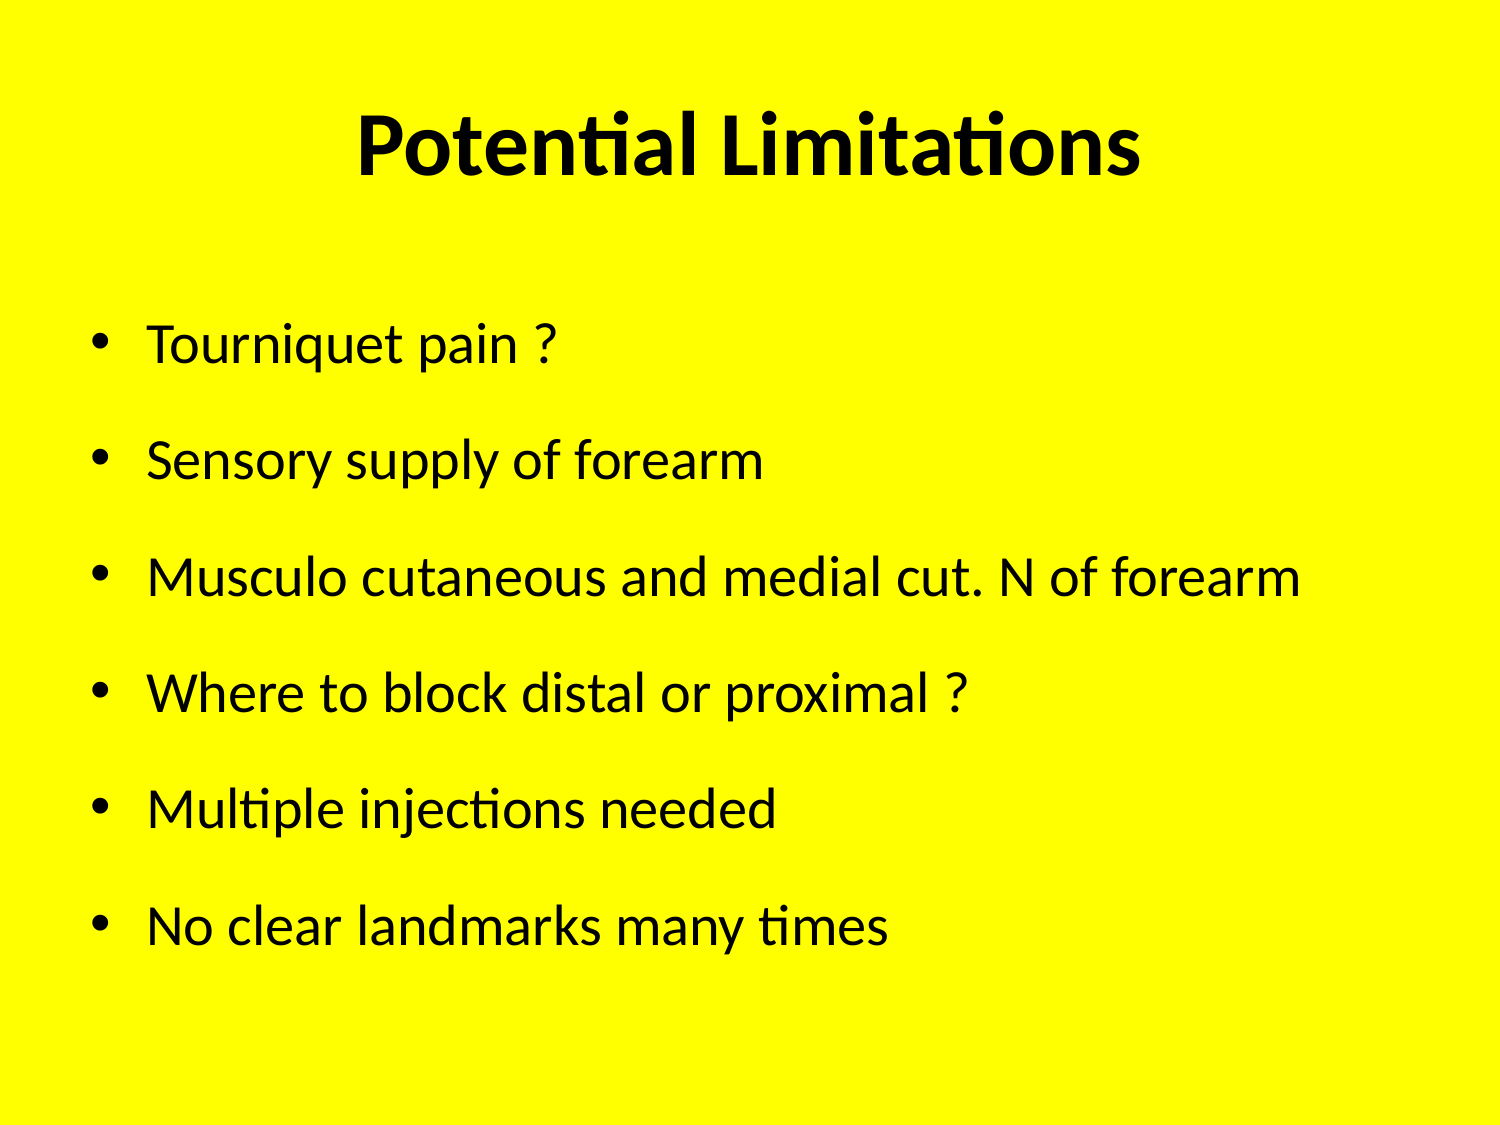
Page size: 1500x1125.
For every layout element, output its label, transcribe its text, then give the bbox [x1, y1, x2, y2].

list Tourniquet pain ? Sensory supply of forearm Musculo cutaneous and medial cut. N of forearm Where to block distal or proximal ? Multiple injections needed No clear landmarks many times [75, 262, 1425, 1005]
title Potential Limitations [75, 45, 1425, 233]
